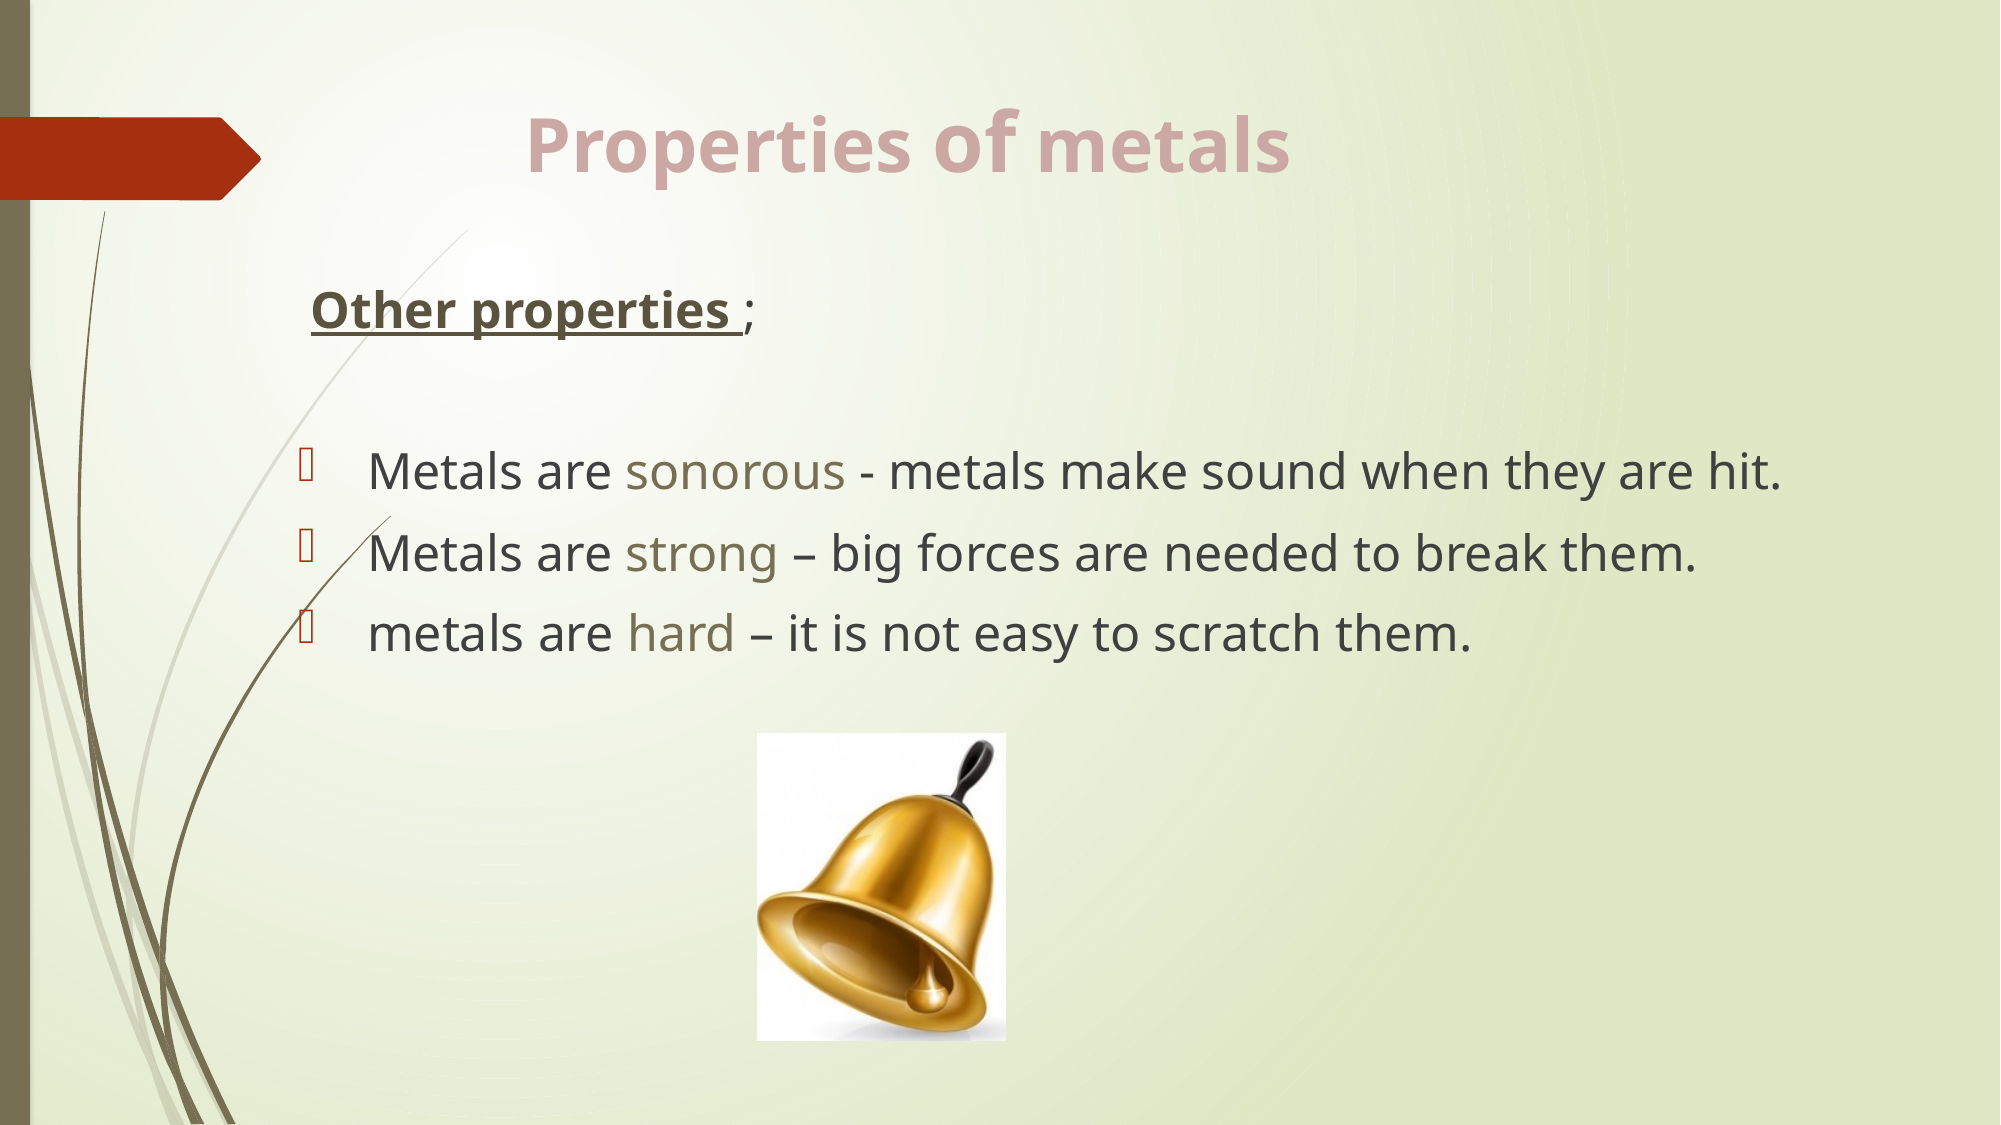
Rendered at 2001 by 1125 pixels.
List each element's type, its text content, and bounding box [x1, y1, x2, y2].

text_box Properties of metals [437, 82, 1399, 197]
picture [757, 732, 1007, 1041]
list Other properties ; Metals are sonorous - metals make sound when they are hit. Metals are strong – big forces are needed to break them. metals are hard – it is not easy to scratch them. [282, 270, 1911, 815]
